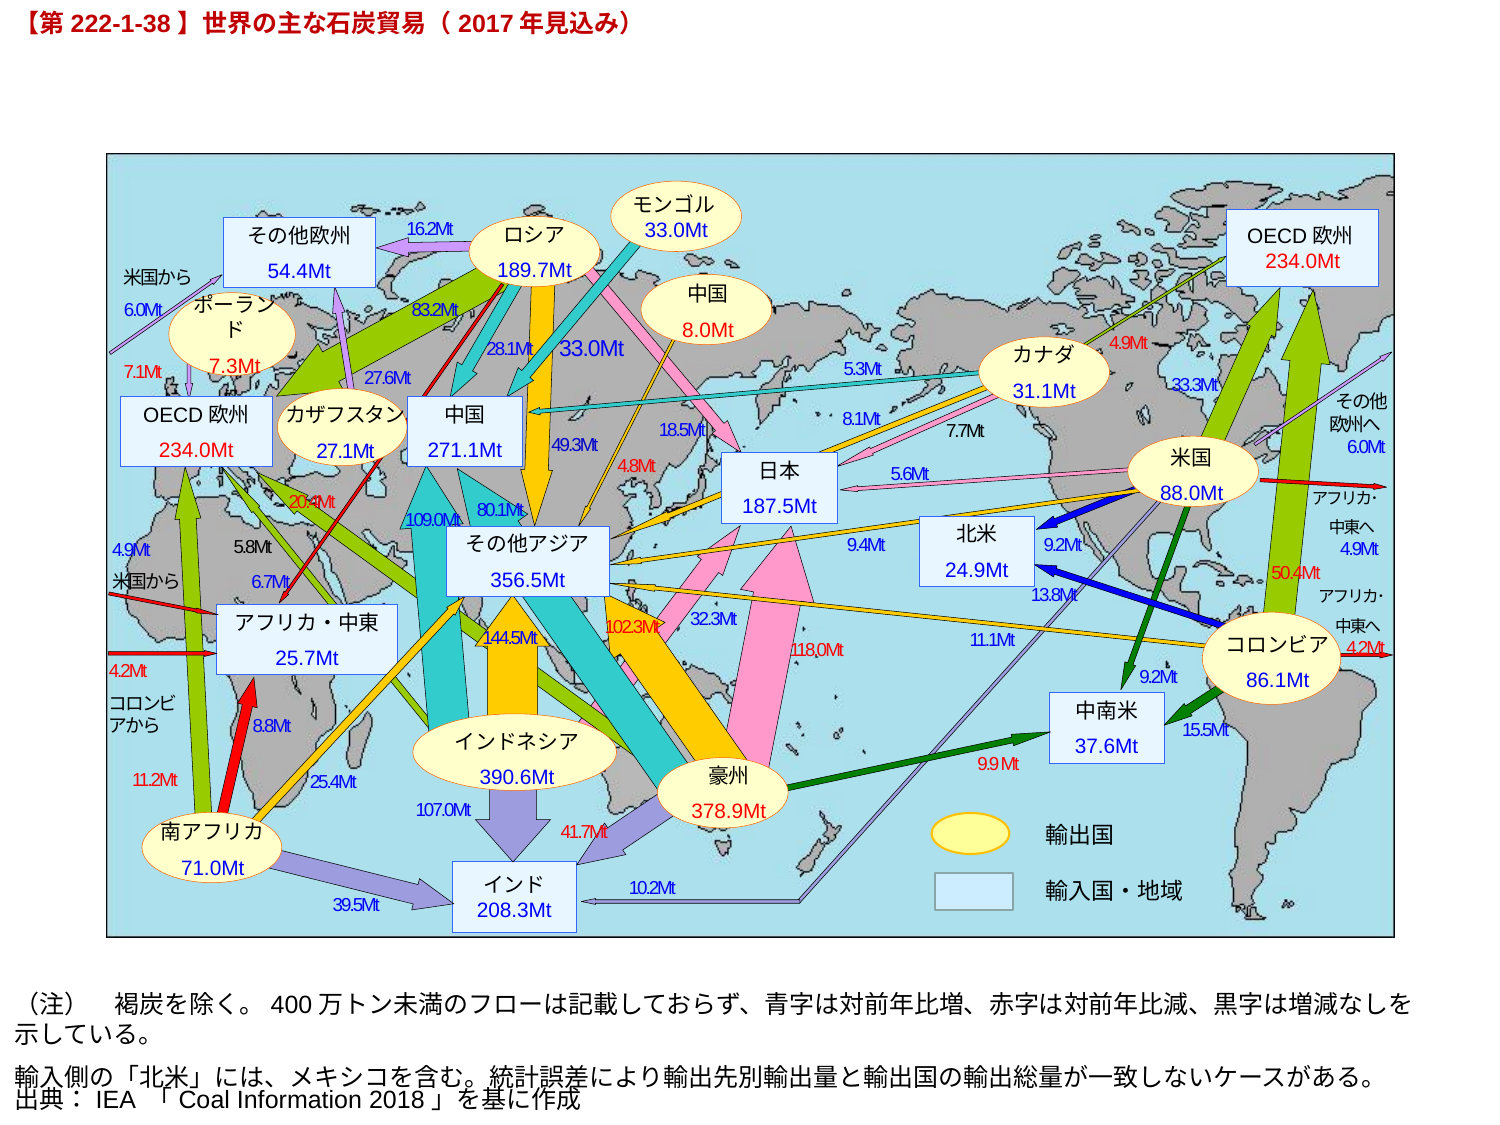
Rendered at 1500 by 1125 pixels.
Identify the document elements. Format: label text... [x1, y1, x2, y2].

text_box 【第222-1-38】世界の主な石炭貿易（2017年見込み） [0, 0, 727, 45]
text_box （注） 褐炭を除く。400万トン未満のフローは記載しておらず、青字は対前年比増、赤字は対前年比減、黒字は増減なしを示している。 輸入側の「北米」には、メキシコを含む。統計誤差により輸出先別輸出量と輸出国の輸出総量が一致しないケースがある。 [0, 981, 1447, 1099]
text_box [93, 153, 1407, 972]
text_box 出典：IEA 「Coal Information 2018」を基に作成 [0, 1099, 851, 1121]
